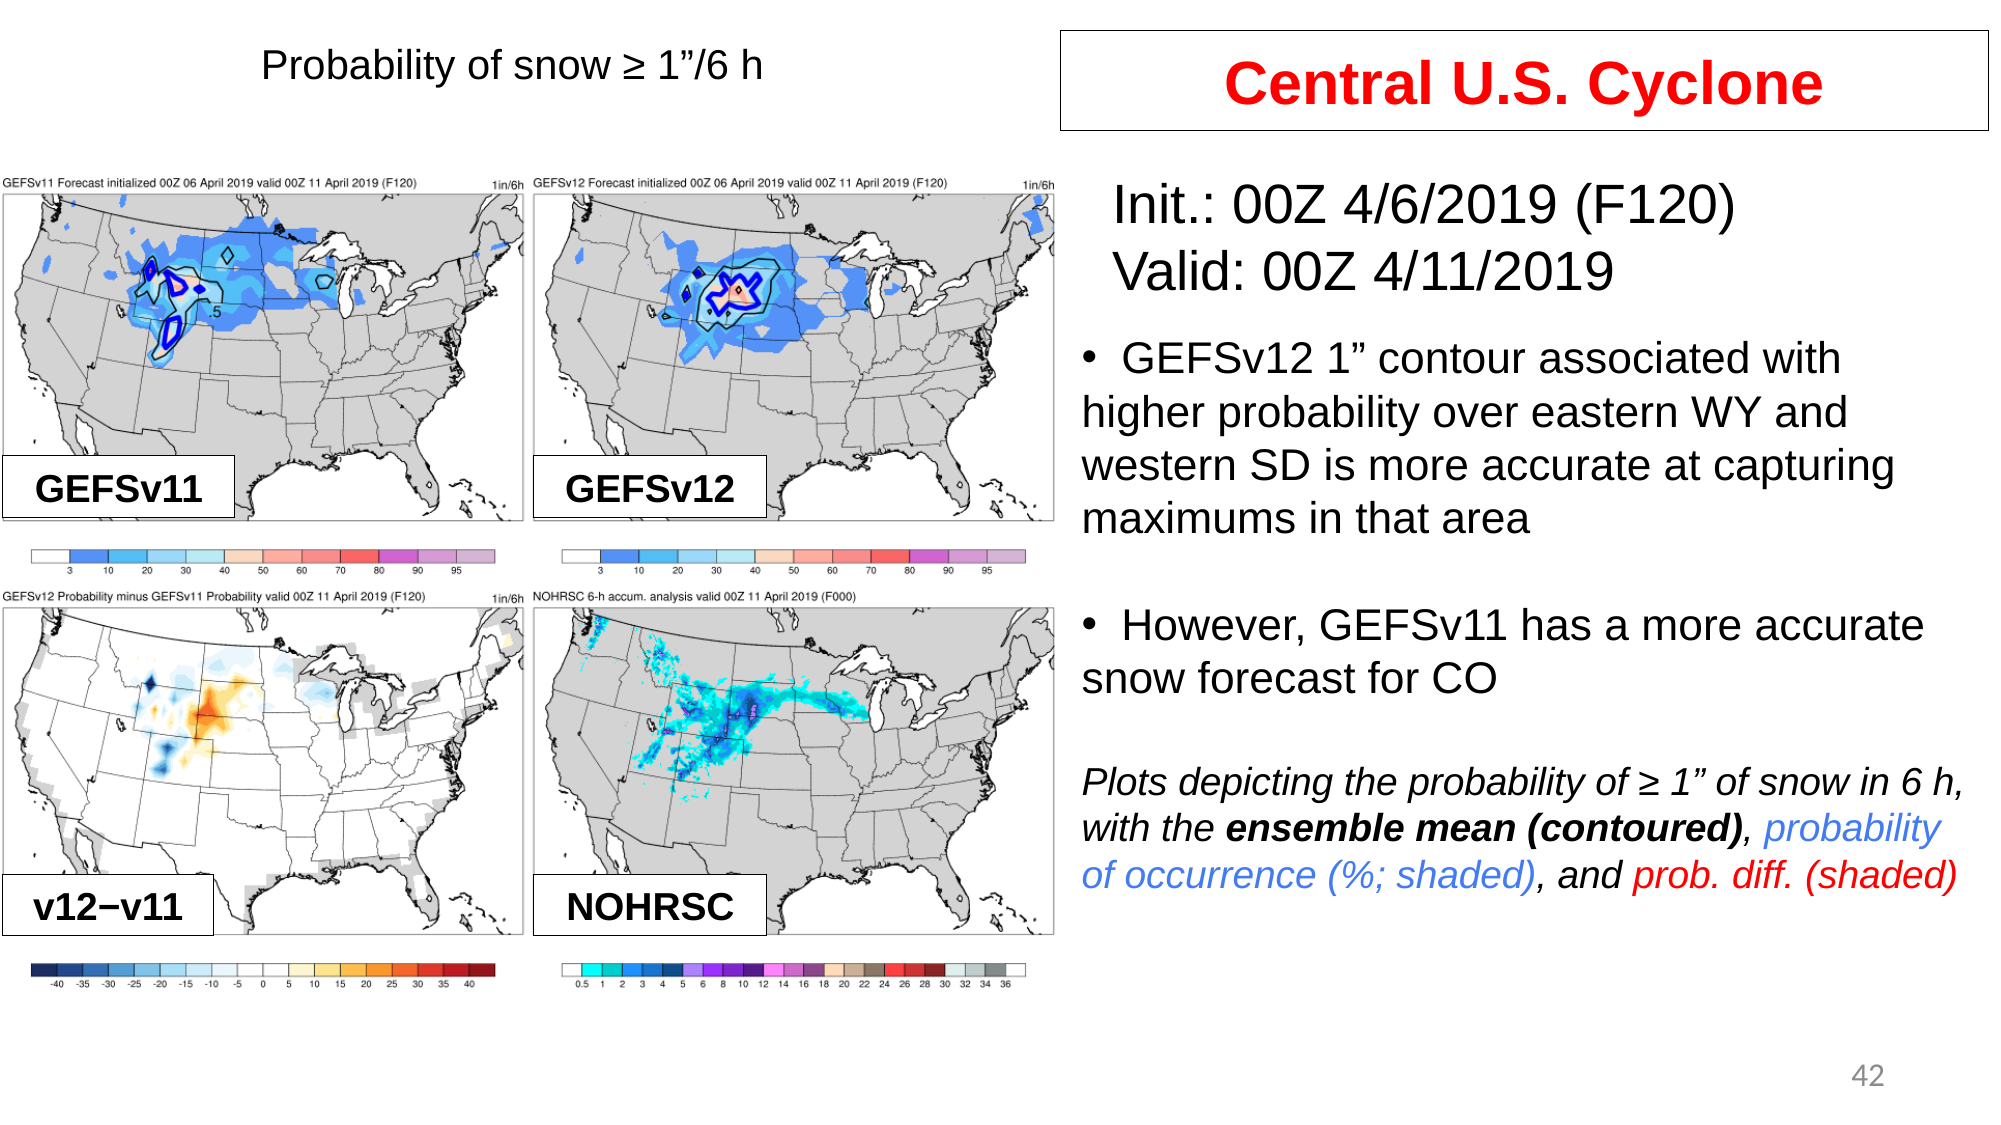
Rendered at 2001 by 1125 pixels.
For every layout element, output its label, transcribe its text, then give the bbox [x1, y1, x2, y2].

text_box GEFSv12 1” contour associated with higher probability over eastern WY and western SD is more accurate at capturing maximums in that area However, GEFSv11 has a more accurate snow forecast for CO Plots depicting the probability of ≥ 1” of snow in 6 h, with the ensemble mean (contoured), probability of occurrence (%; shaded), and prob. diff. (shaded) [1060, 316, 2000, 963]
text_box Probability of snow ≥ 1”/6 h [246, 30, 812, 96]
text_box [2, 177, 1056, 988]
text_box Init.: 00Z 4/6/2019 (F120) Valid: 00Z 4/11/2019 [1054, 154, 2000, 315]
text_box Central U.S. Cyclone [1060, 30, 1989, 131]
slide_number 42 [1433, 1042, 1900, 1103]
